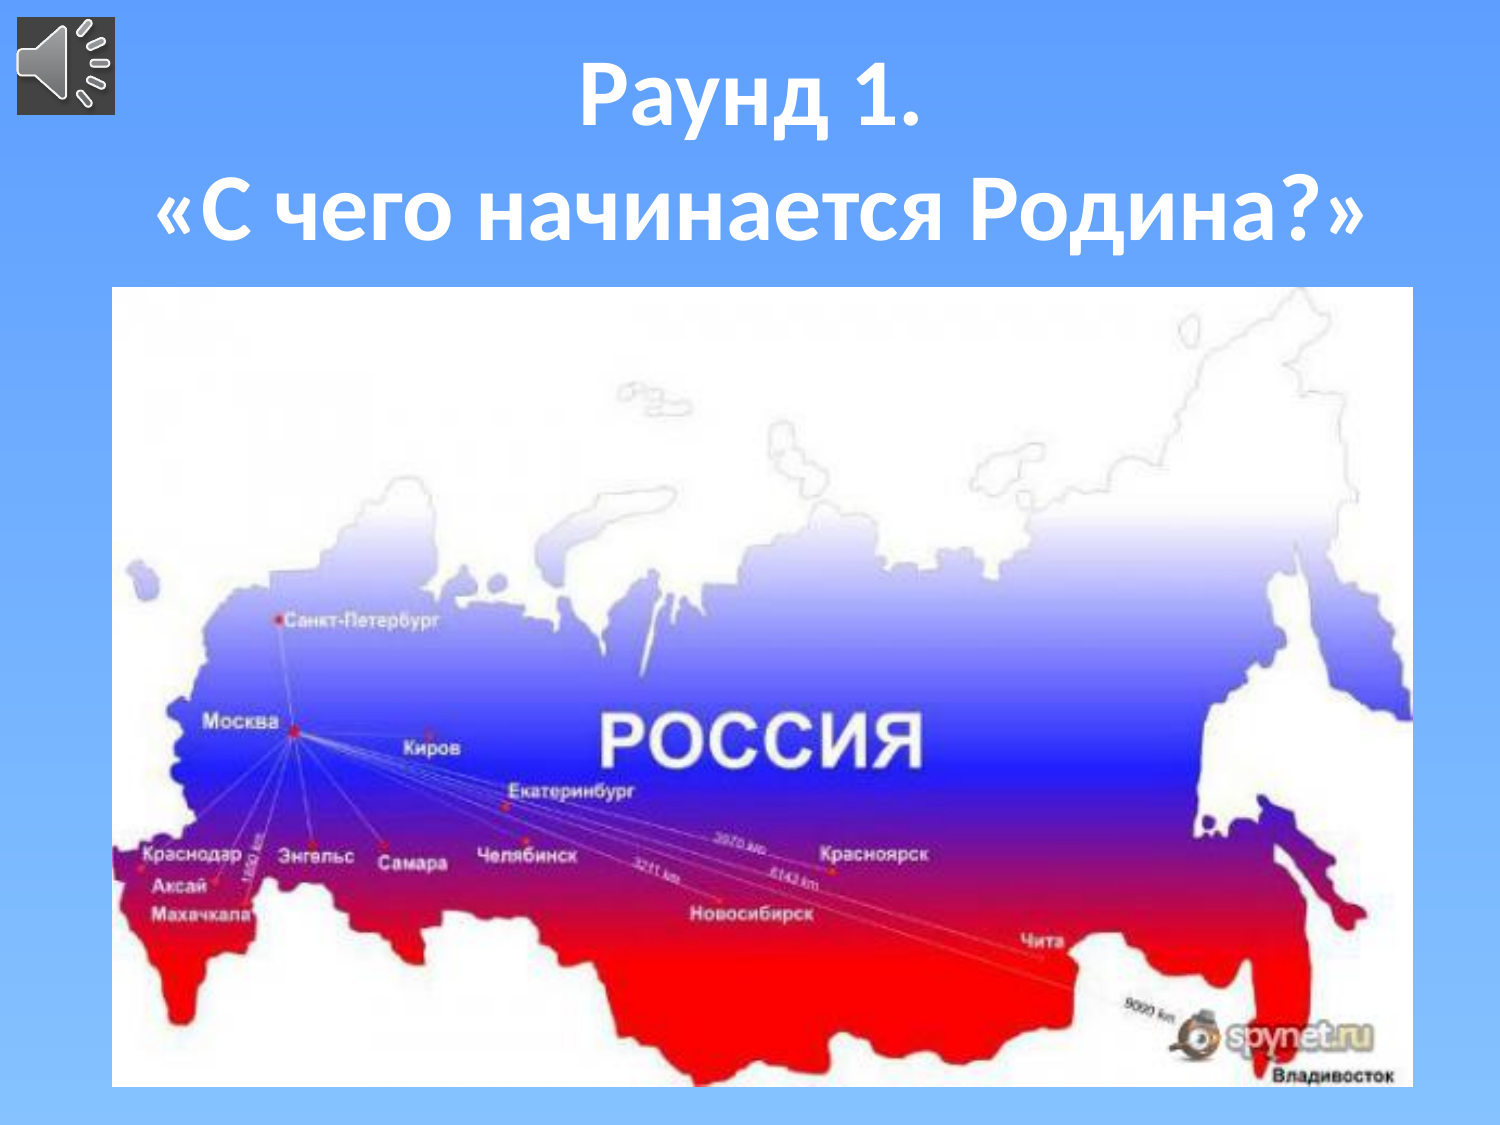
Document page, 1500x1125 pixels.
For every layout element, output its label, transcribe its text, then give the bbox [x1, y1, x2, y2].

picture [15, 15, 117, 117]
picture [112, 287, 1413, 1088]
text_box Раунд 1. «С чего начинается Родина?» [37, 22, 1488, 267]
